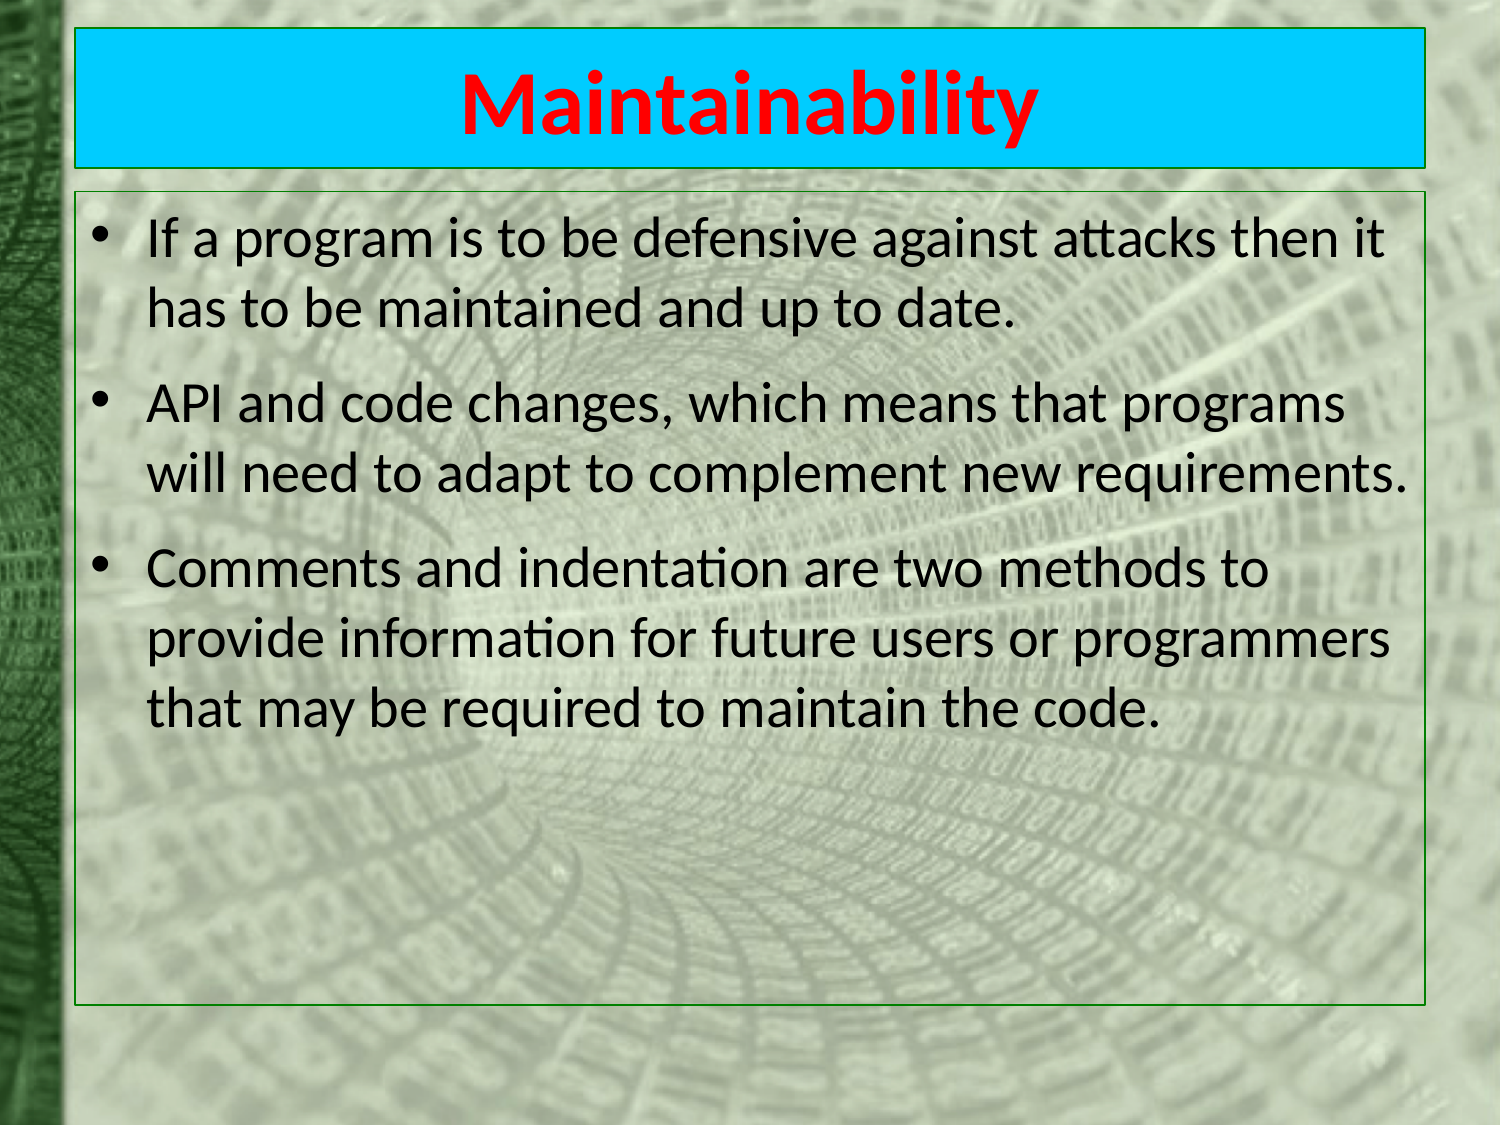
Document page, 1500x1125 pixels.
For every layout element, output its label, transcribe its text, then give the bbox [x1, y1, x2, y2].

list If a program is to be defensive against attacks then it has to be maintained and up to date. API and code changes, which means that programs will need to adapt to complement new requirements. Comments and indentation are two methods to provide information for future users or programmers that may be required to maintain the code. [74, 191, 1426, 1006]
title Maintainability [74, 27, 1426, 169]
picture [0, 0, 1500, 1125]
